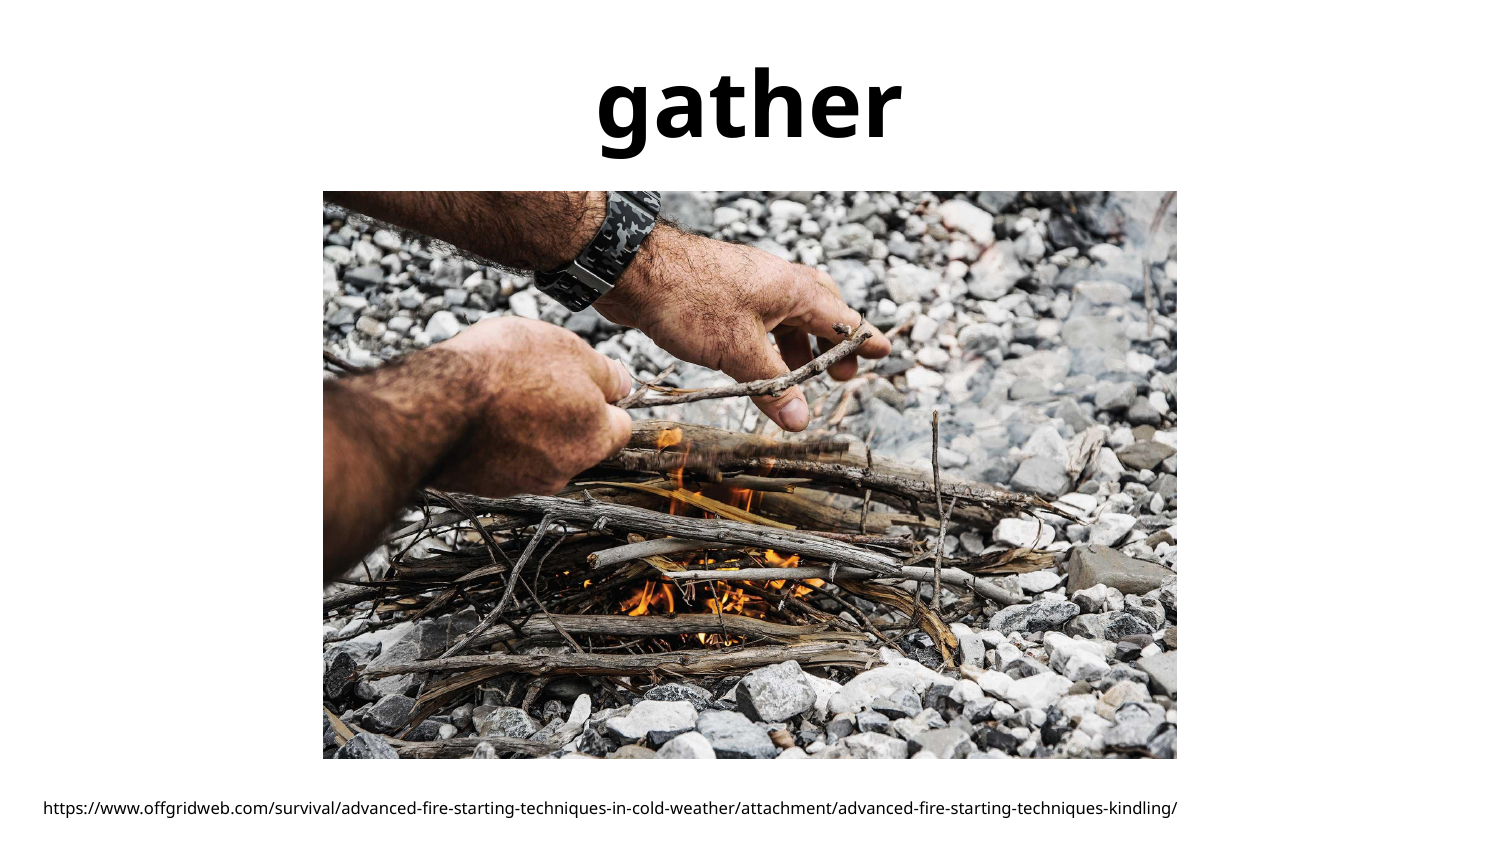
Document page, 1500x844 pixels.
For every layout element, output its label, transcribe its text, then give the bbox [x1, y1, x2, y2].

title gather [51, 31, 1449, 167]
picture [323, 191, 1177, 759]
text_box https://www.offgridweb.com/survival/advanced-fire-starting-techniques-in-cold-weather/attachment/advanced-fire-starting-techniques-kindling/ [28, 783, 1480, 832]
